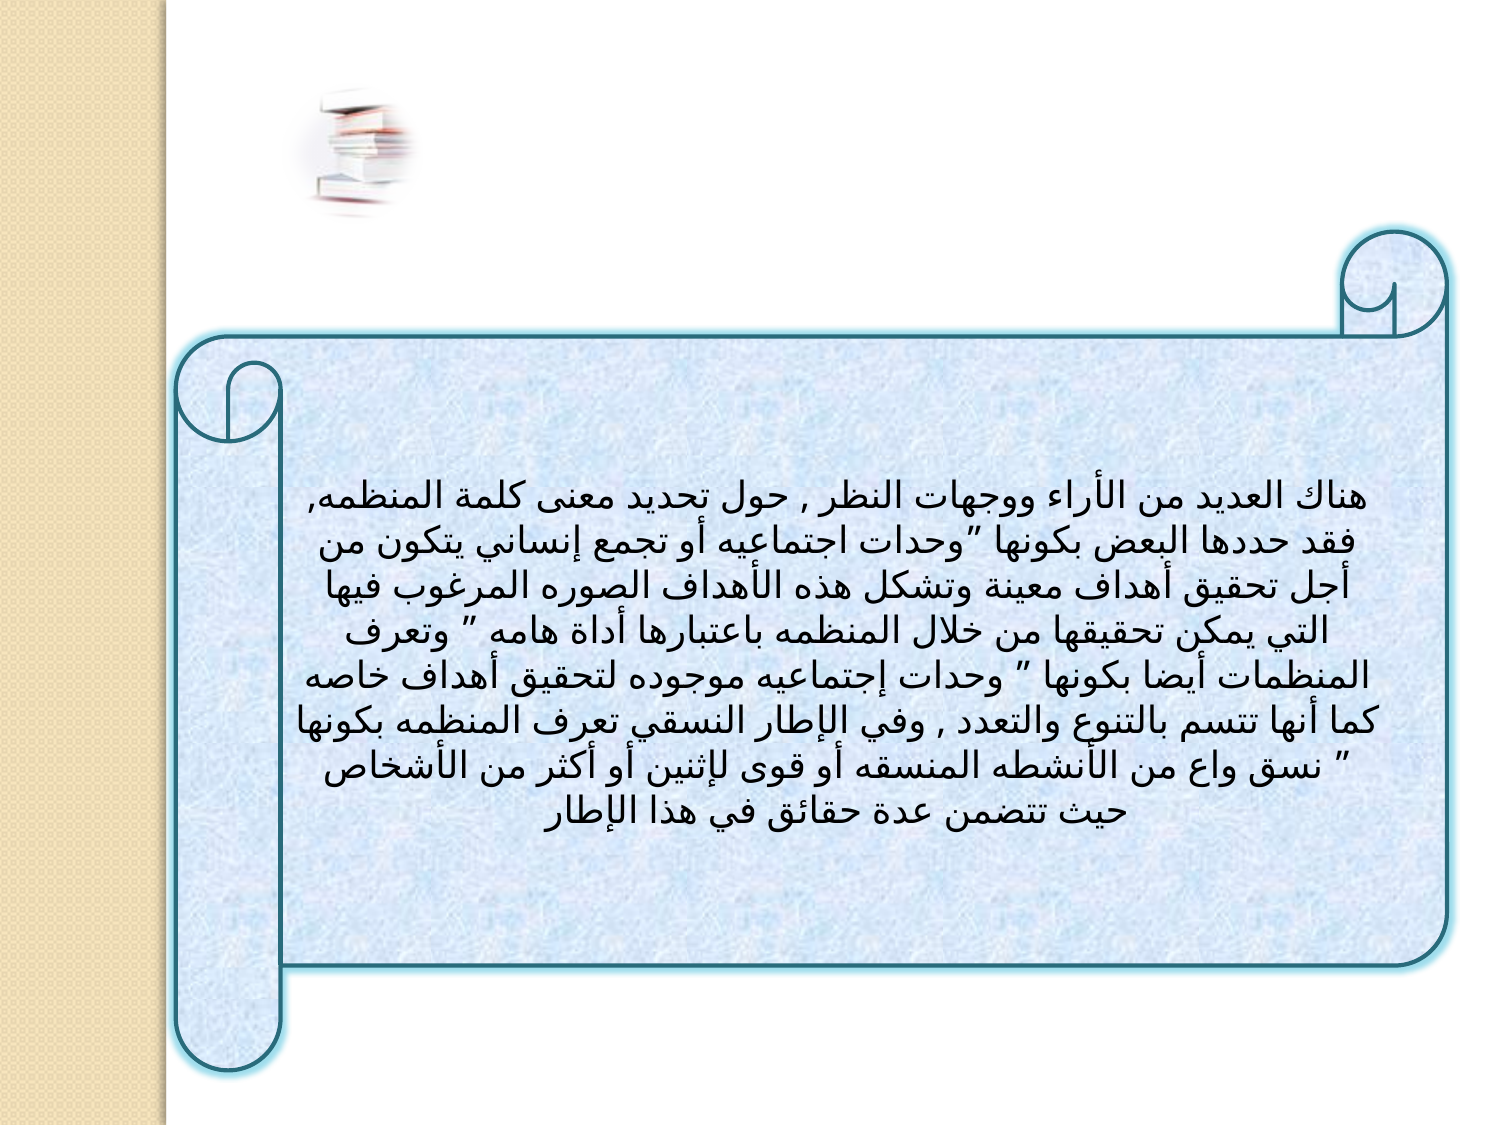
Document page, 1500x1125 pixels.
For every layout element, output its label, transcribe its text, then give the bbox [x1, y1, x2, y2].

text_box هناك العديد من الأراء ووجهات النظر , حول تحديد معنى كلمة المنظمه, فقد حددها البعض بكونها ”وحدات اجتماعيه أو تجمع إنساني يتكون من أجل تحقيق أهداف معينة وتشكل هذه الأهداف الصوره المرغوب فيها التي يمكن تحقيقها من خلال المنظمه باعتبارها أداة هامه ” وتعرف المنظمات أيضا بكونها ” وحدات إجتماعيه موجوده لتحقيق أهداف خاصه كما أنها تتسم بالتنوع والتعدد , وفي الإطار النسقي تعرف المنظمه بكونها ” نسق واع من الأنشطه المنسقه أو قوى لإثنين أو أكثر من الأشخاص حيث تتضمن عدة حقائق في هذا الإطار [173, 229, 1450, 1073]
picture [277, 77, 428, 229]
text_box [512, 242, 941, 358]
